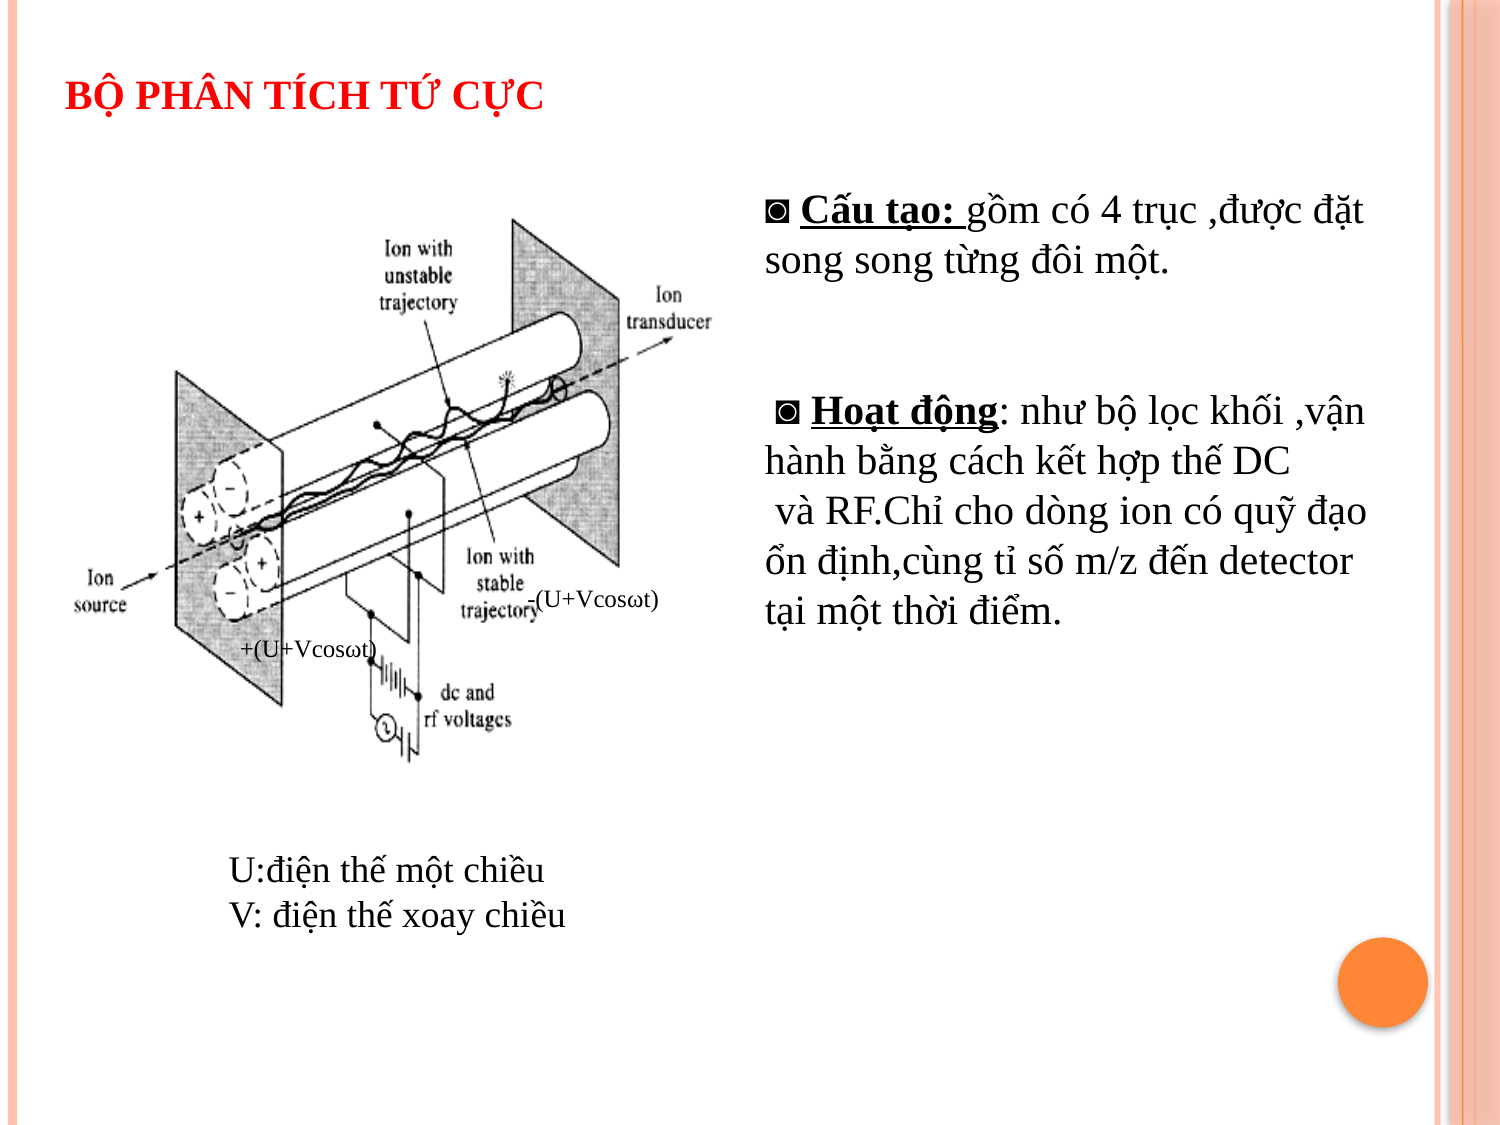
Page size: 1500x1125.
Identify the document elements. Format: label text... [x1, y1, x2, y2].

title BỘ PHÂN TÍCH TỨ CỰC [50, 37, 588, 125]
text_box U:điện thế một chiều V: điện thế xoay chiều [213, 837, 582, 943]
text_box ◙ Cấu tạo: gồm có 4 trục ,được đặt song song từng đôi một. ◙ Hoạt động: như bộ lọc khối ,vận hành bằng cách kết hợp thế DC và RF.Chỉ cho dòng ion có quỹ đạo ổn định,cùng tỉ số m/z đến detector tại một thời điểm. [750, 174, 1400, 790]
picture [24, 186, 763, 788]
